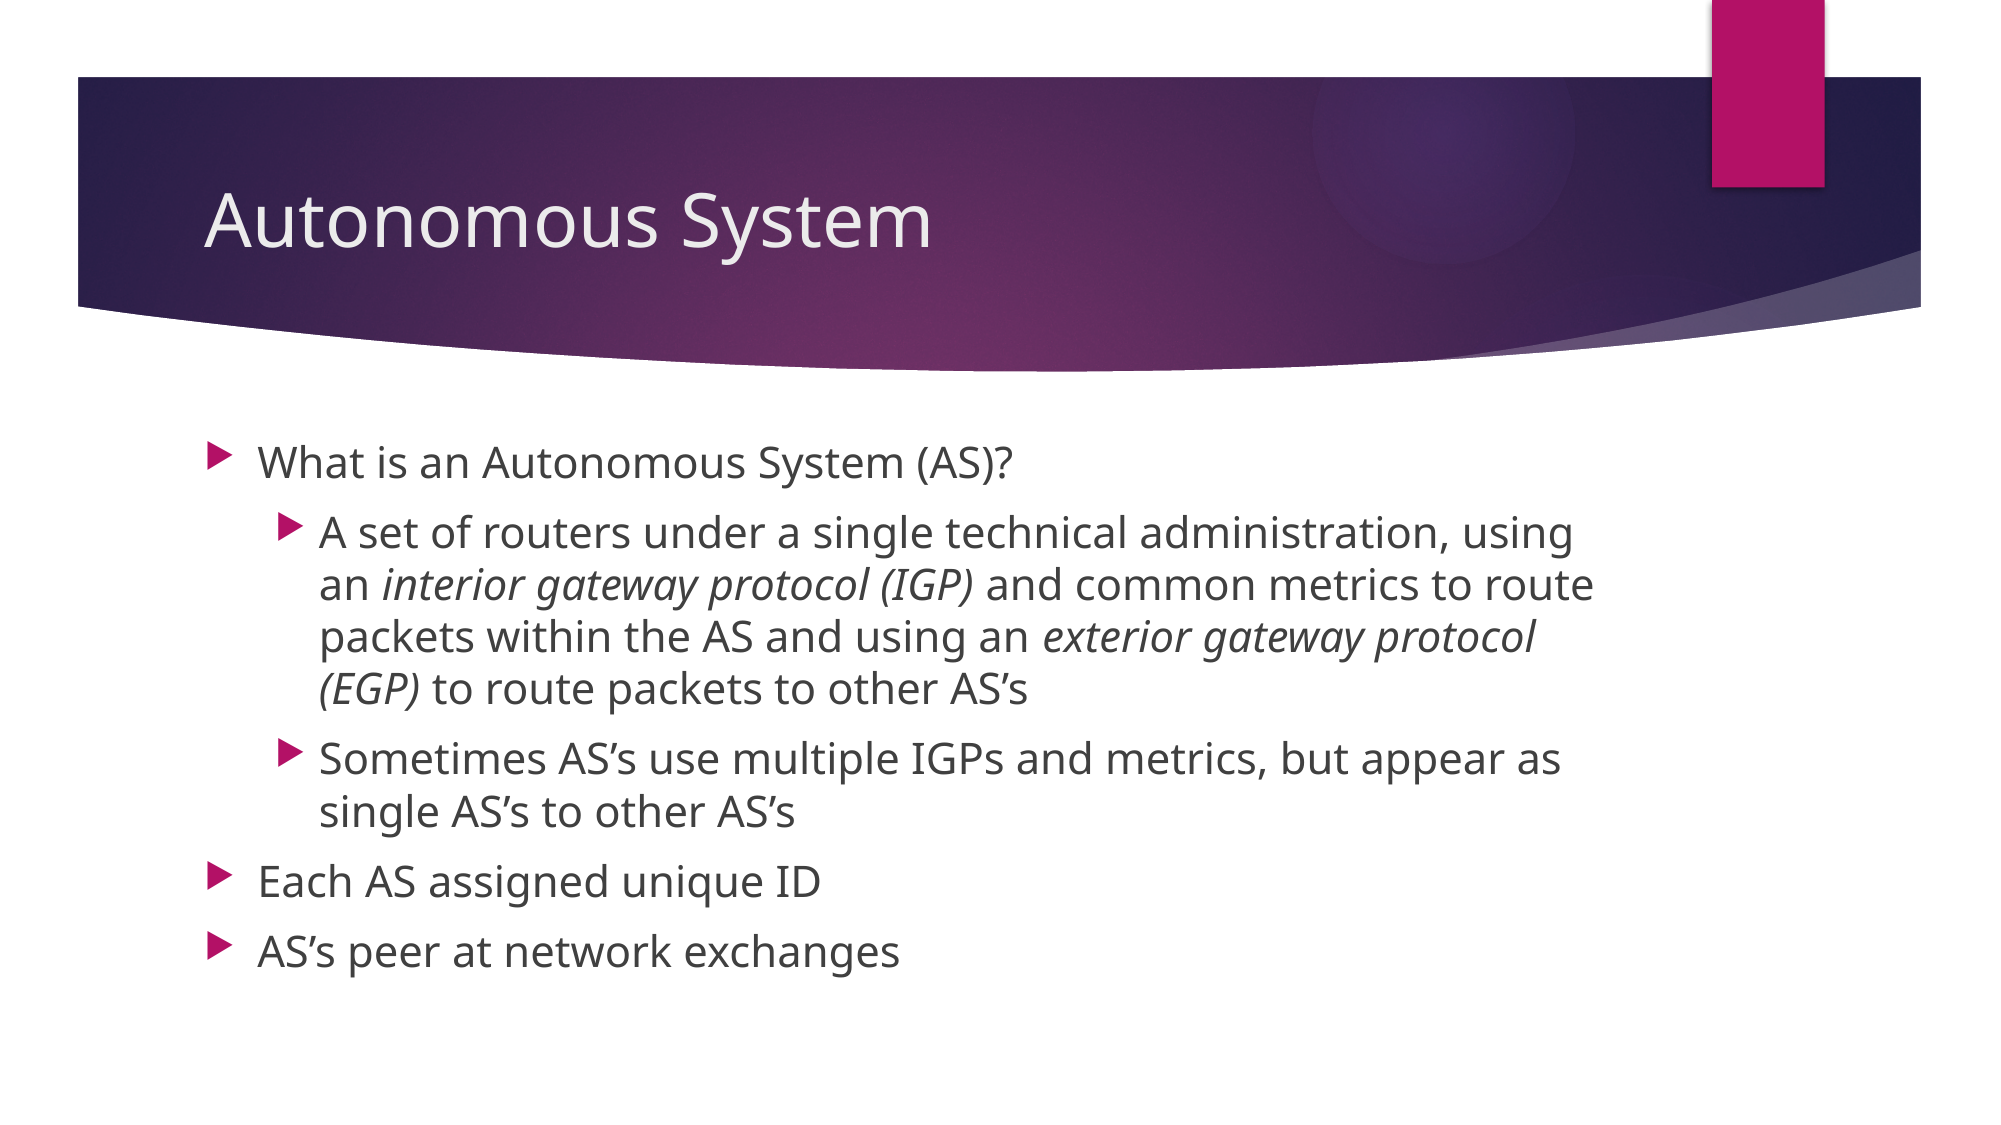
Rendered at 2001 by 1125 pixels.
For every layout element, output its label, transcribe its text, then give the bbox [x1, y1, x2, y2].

list What is an Autonomous System (AS)? A set of routers under a single technical administration, using an interior gateway protocol (IGP) and common metrics to route packets within the AS and using an exterior gateway protocol (EGP) to route packets to other AS’s Sometimes AS’s use multiple IGPs and metrics, but appear as single AS’s to other AS’s Each AS assigned unique ID AS’s peer at network exchanges [189, 427, 1638, 988]
title Autonomous System [189, 159, 1627, 276]
